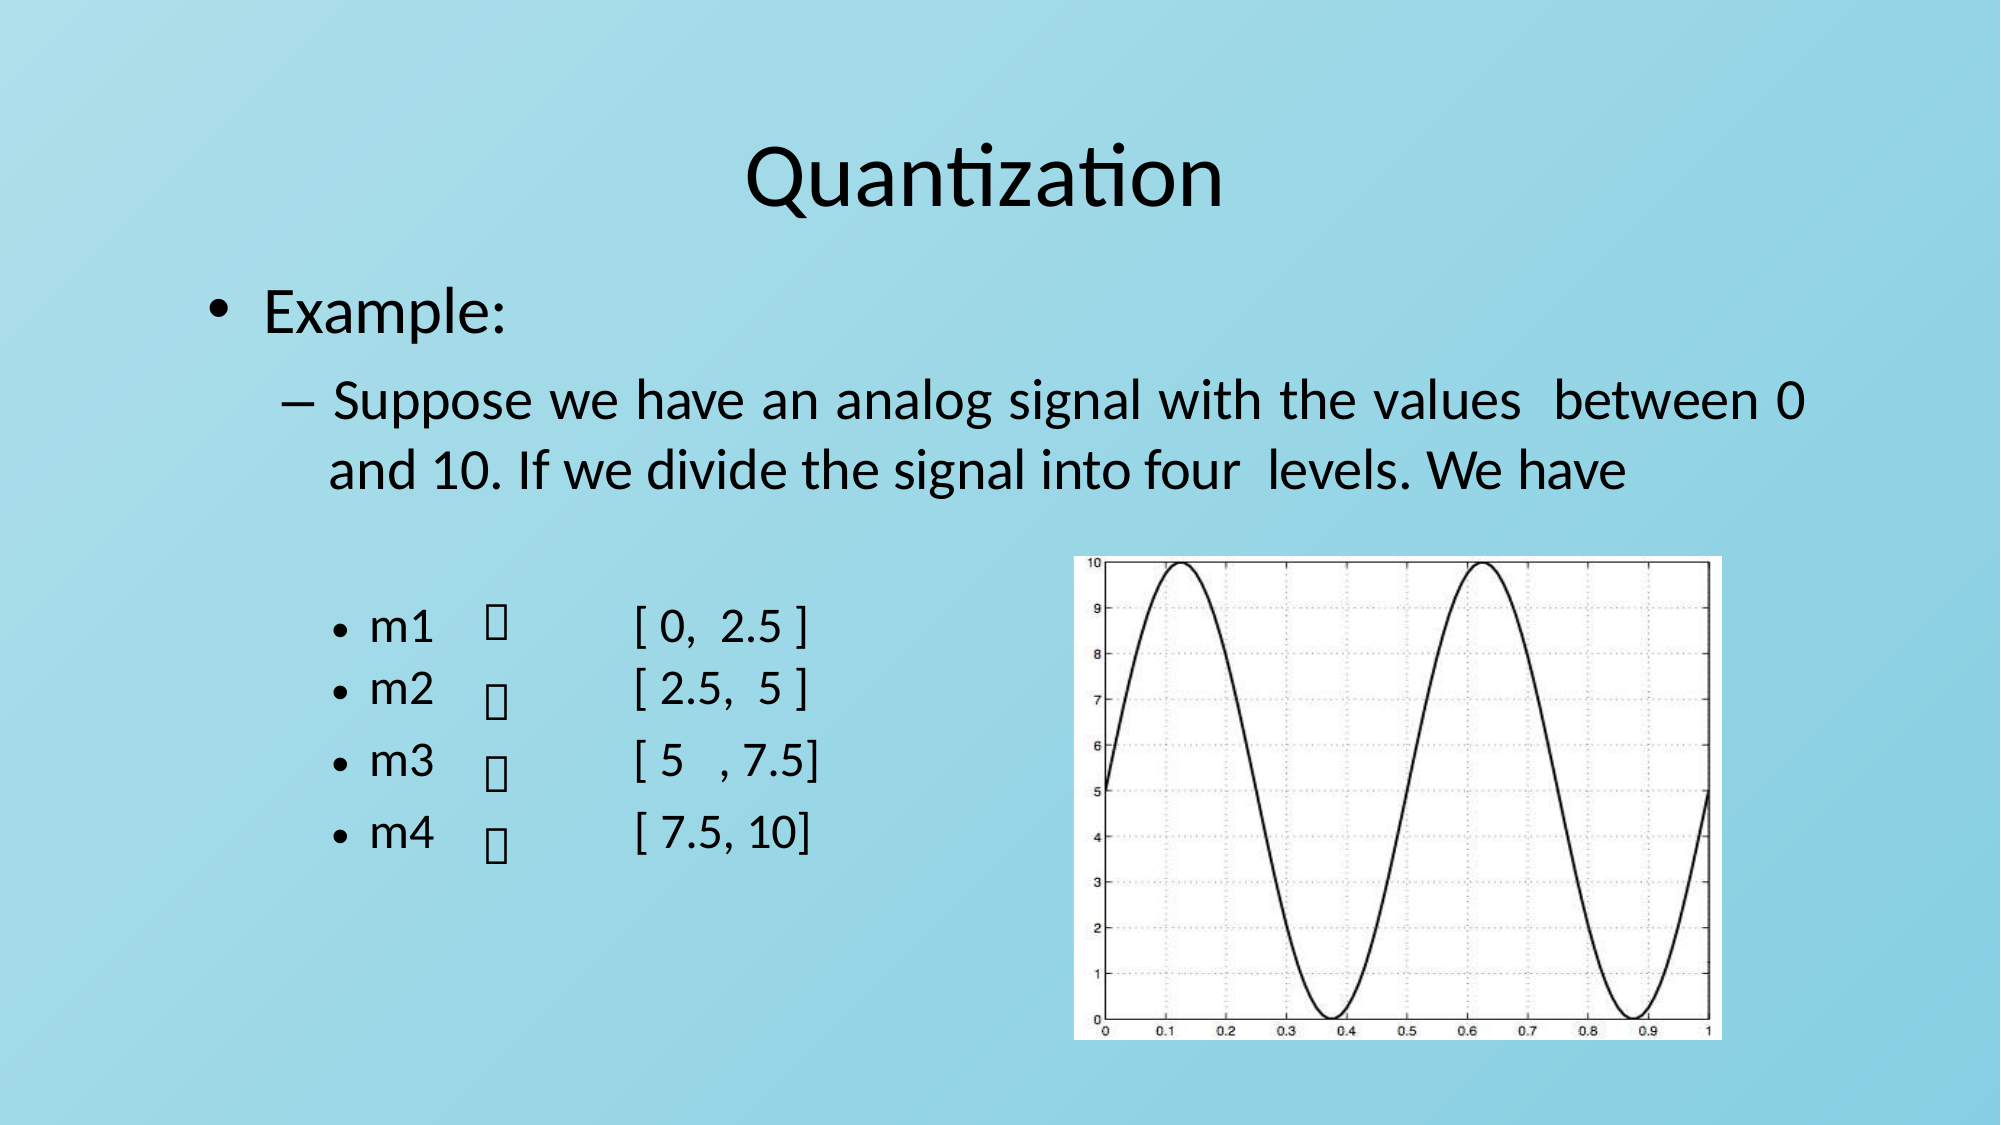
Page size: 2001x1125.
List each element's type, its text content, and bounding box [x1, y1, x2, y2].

table_cell m4 [326, 809, 458, 874]
table_header [ 0, 2.5 ] [581, 600, 824, 665]
table_cell m3 [326, 737, 458, 809]
table_cell [ 2.5, 5 ] [581, 665, 824, 737]
table_header m1 [326, 600, 458, 665]
text_box Example: – Suppose we have an analog signal with the values between 0 and 10. If we divide the signal into four levels. We have [204, 248, 1807, 502]
title Quantization [387, 73, 1581, 248]
table_cell [ 5 , 7.5] [581, 737, 824, 809]
table_header  [458, 600, 581, 665]
table_cell m2 [326, 665, 458, 737]
table_cell  [458, 809, 581, 874]
table_cell  [458, 737, 581, 809]
table_cell [ 7.5, 10] [581, 809, 824, 874]
text_box [1073, 556, 1722, 1041]
table_cell  [458, 665, 581, 737]
